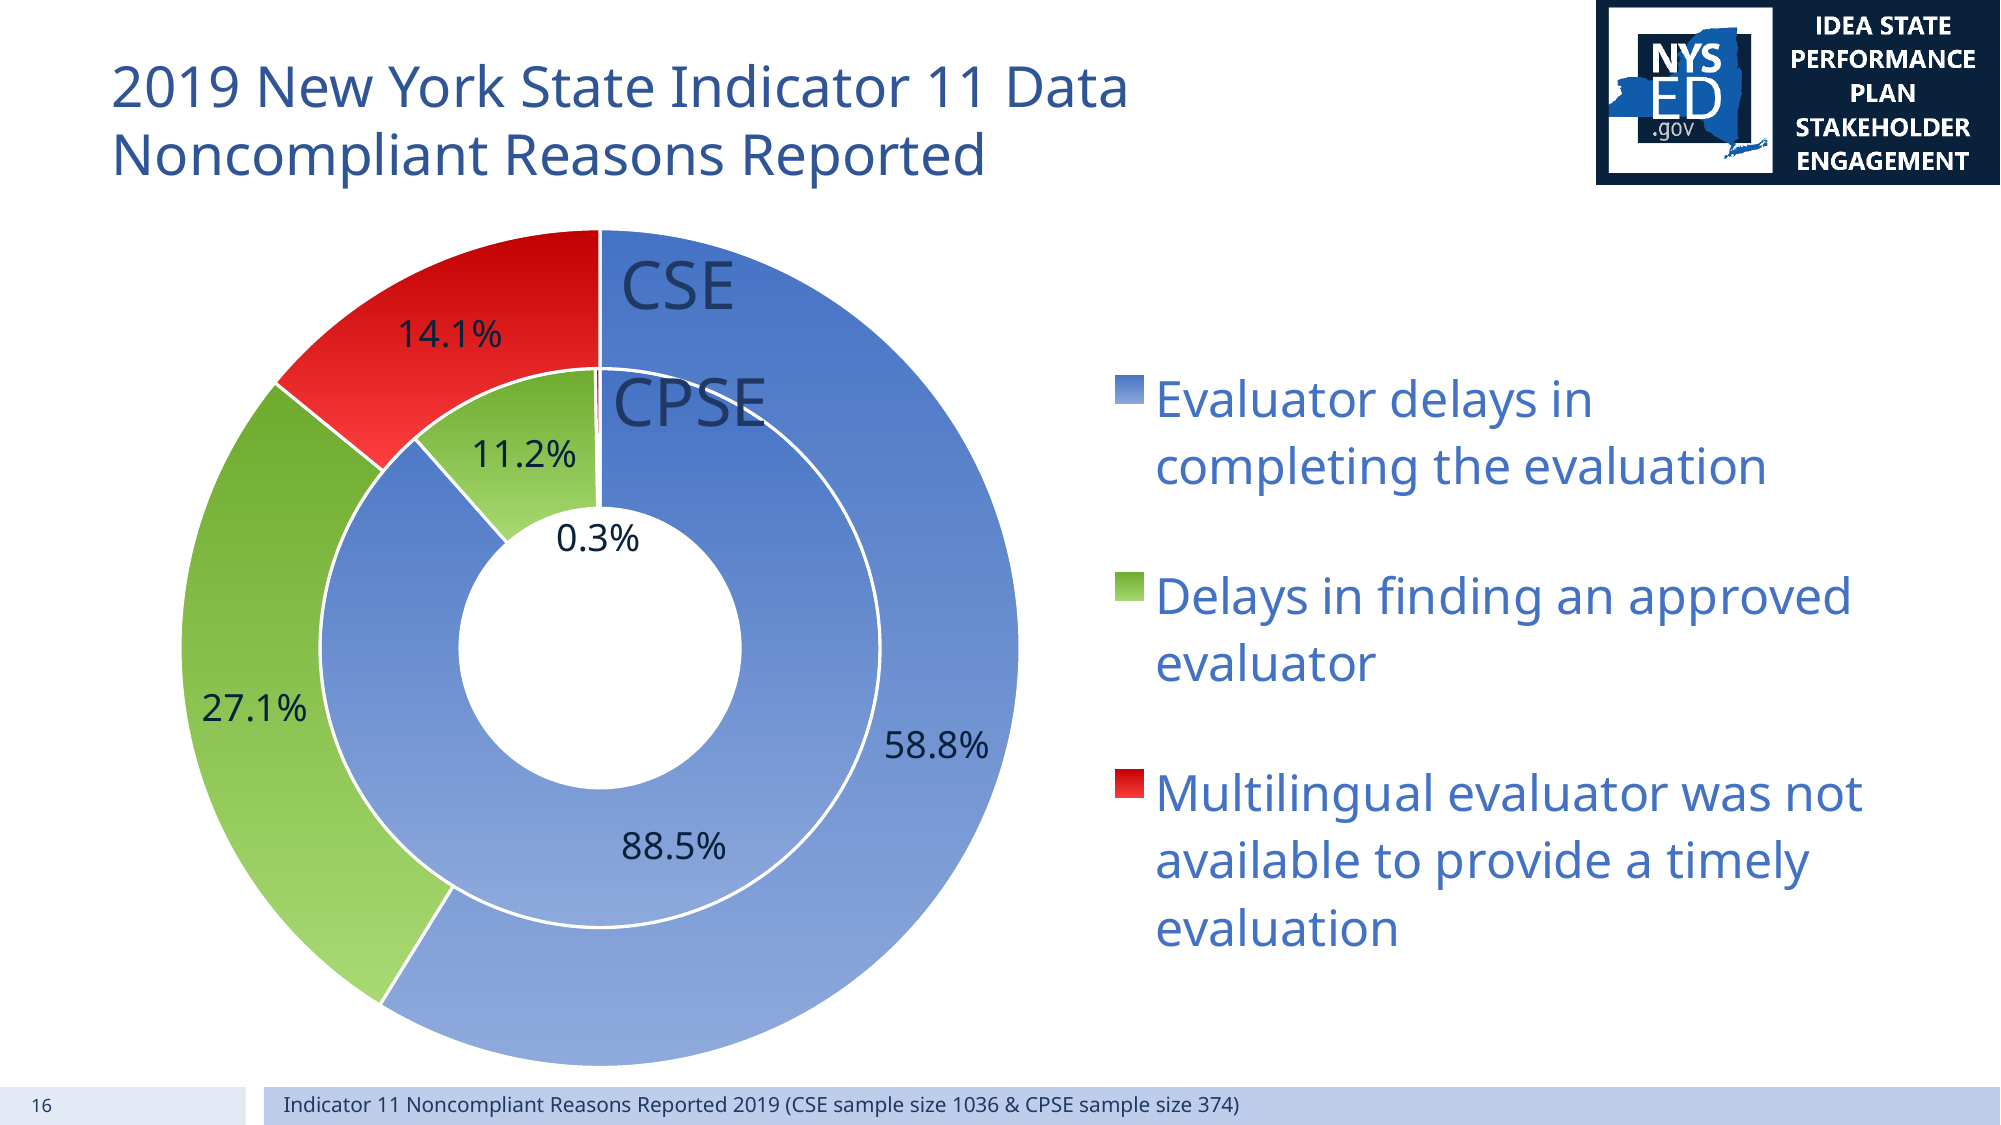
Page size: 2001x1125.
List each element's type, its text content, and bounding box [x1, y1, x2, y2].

picture [1596, 0, 2000, 185]
chart [21, 223, 1940, 1069]
slide_number 16 [0, 1087, 68, 1125]
title 2019 New York State Indicator 11 Data Noncompliant Reasons Reported [96, 41, 1594, 194]
footer Indicator 11 Noncompliant Reasons Reported 2019 (CSE sample size 1036 & CPSE sample size 374) [268, 1087, 1769, 1125]
